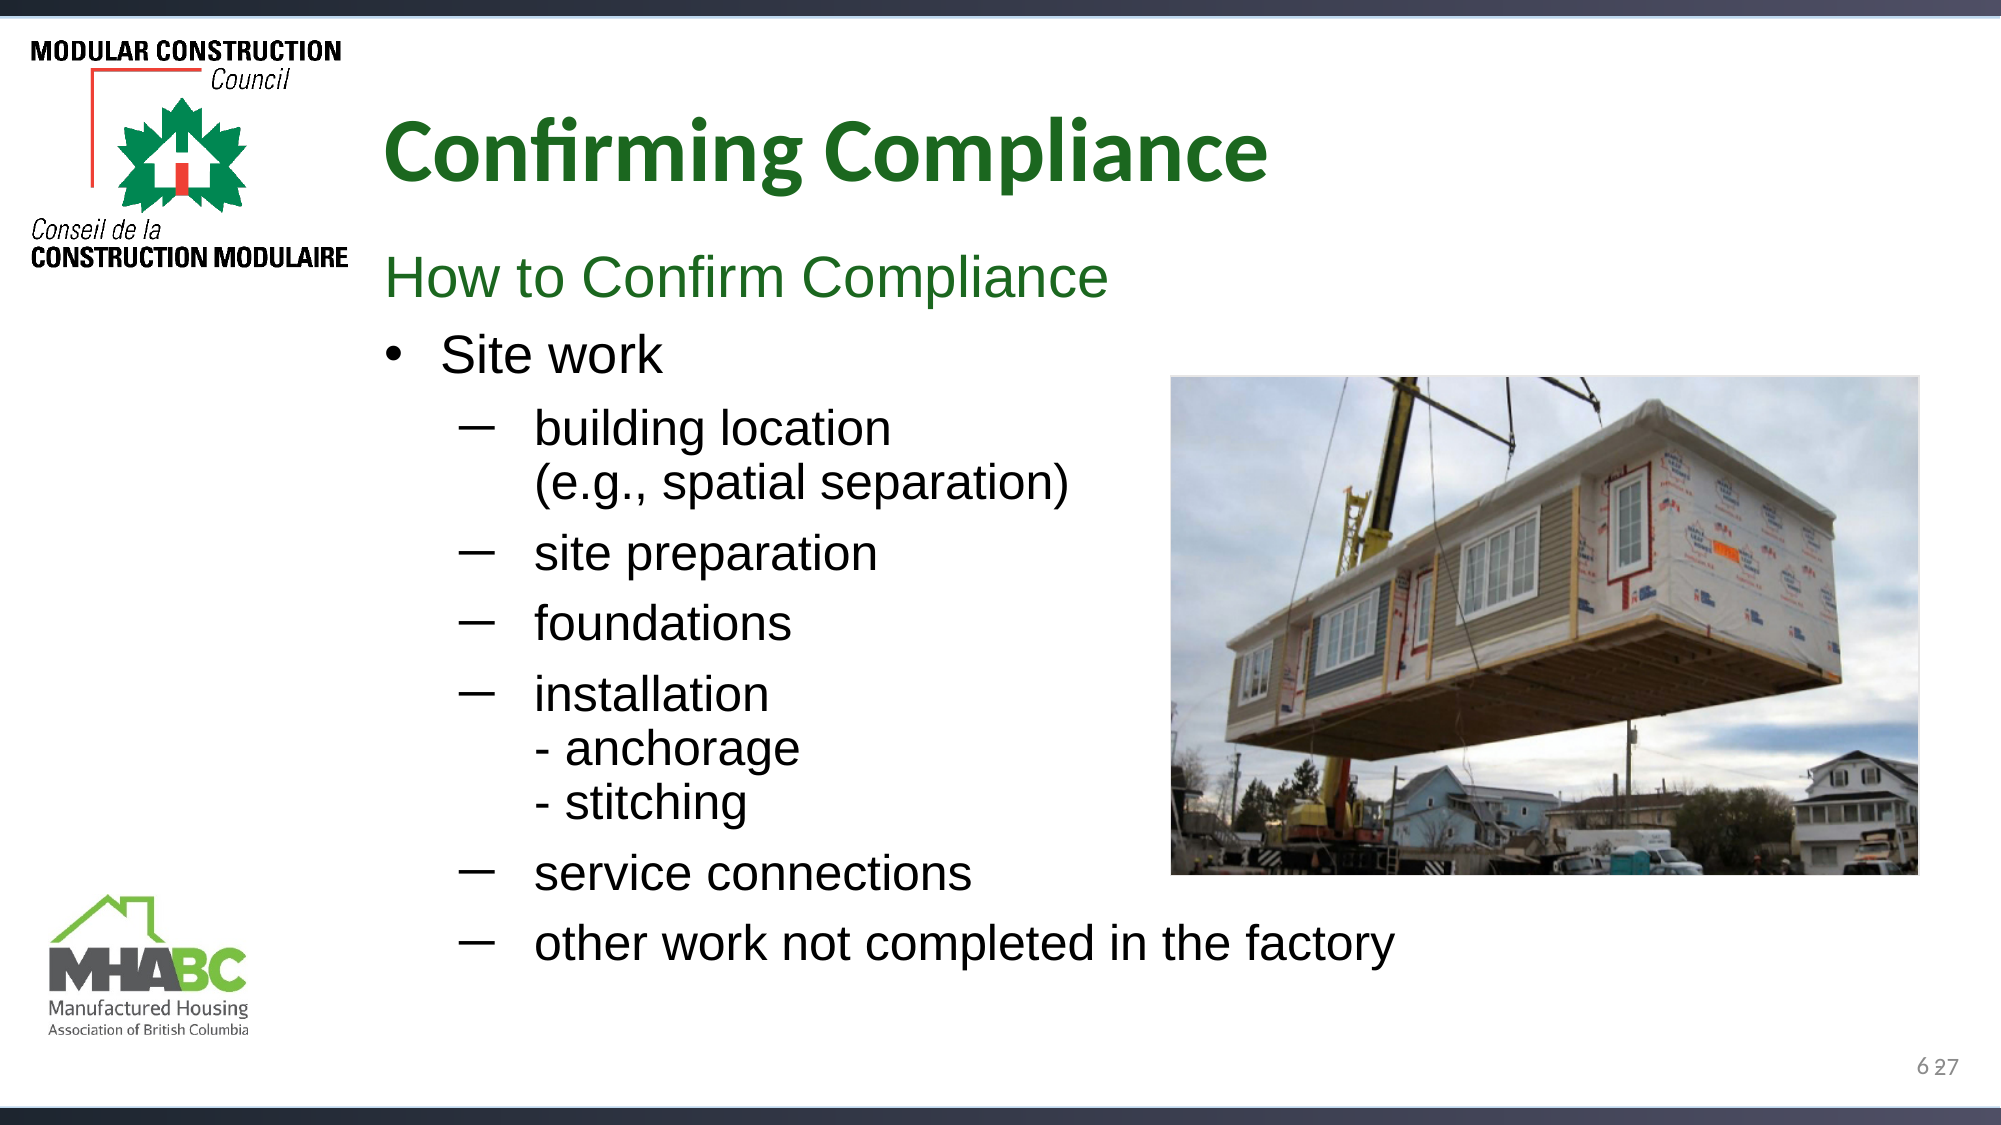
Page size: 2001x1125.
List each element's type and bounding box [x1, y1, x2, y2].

text_box [0, 0, 2000, 1125]
